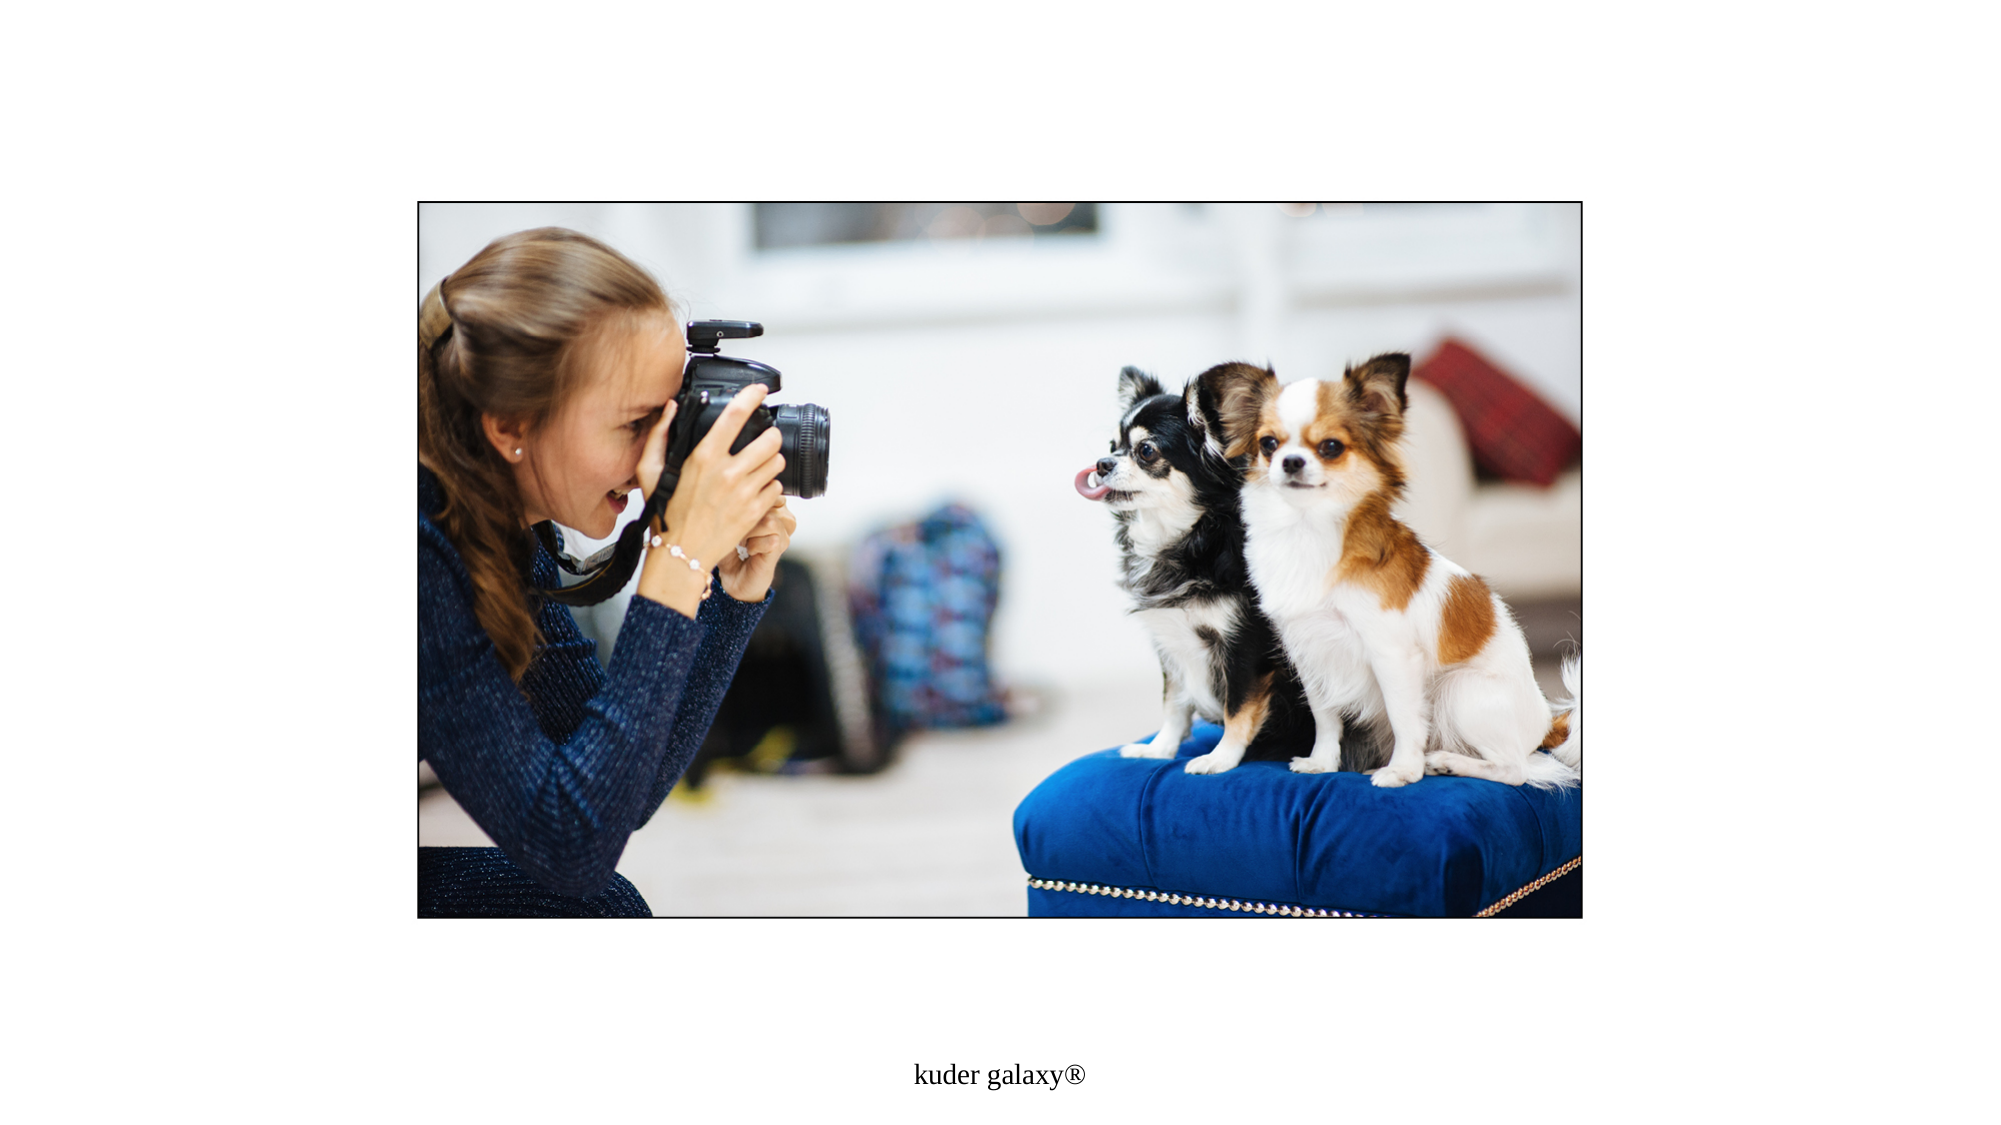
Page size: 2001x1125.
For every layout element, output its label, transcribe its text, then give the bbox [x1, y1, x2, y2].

picture [362, 149, 1638, 975]
footer kuder galaxy® [662, 1042, 1338, 1103]
